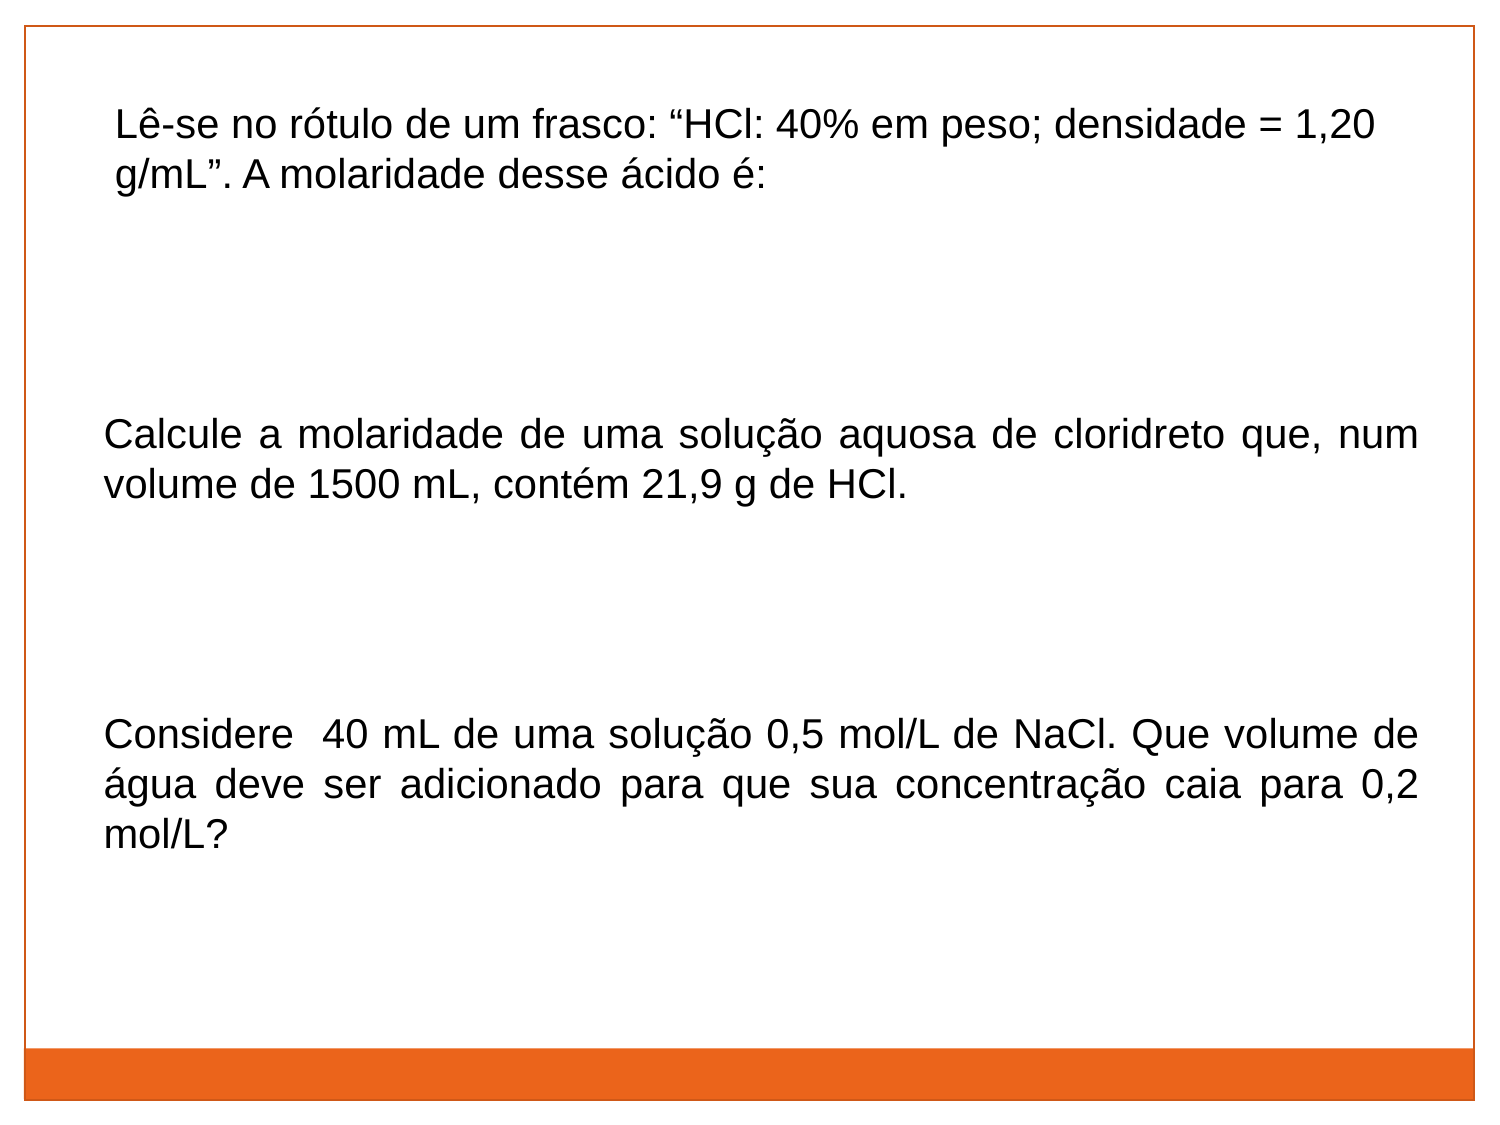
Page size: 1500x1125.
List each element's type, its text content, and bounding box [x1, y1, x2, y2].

text_box Calcule a molaridade de uma solução aquosa de cloridreto que, num volume de 1500 mL, contém 21,9 g de HCl. Considere 40 mL de uma solução 0,5 mol/L de NaCl. Que volume de água deve ser adicionado para que sua concentração caia para 0,2 mol/L? [88, 399, 1436, 865]
text_box Lê-se no rótulo de um frasco: “HCl: 40% em peso; densidade = 1,20 g/mL”. A molaridade desse ácido é: [100, 89, 1436, 205]
